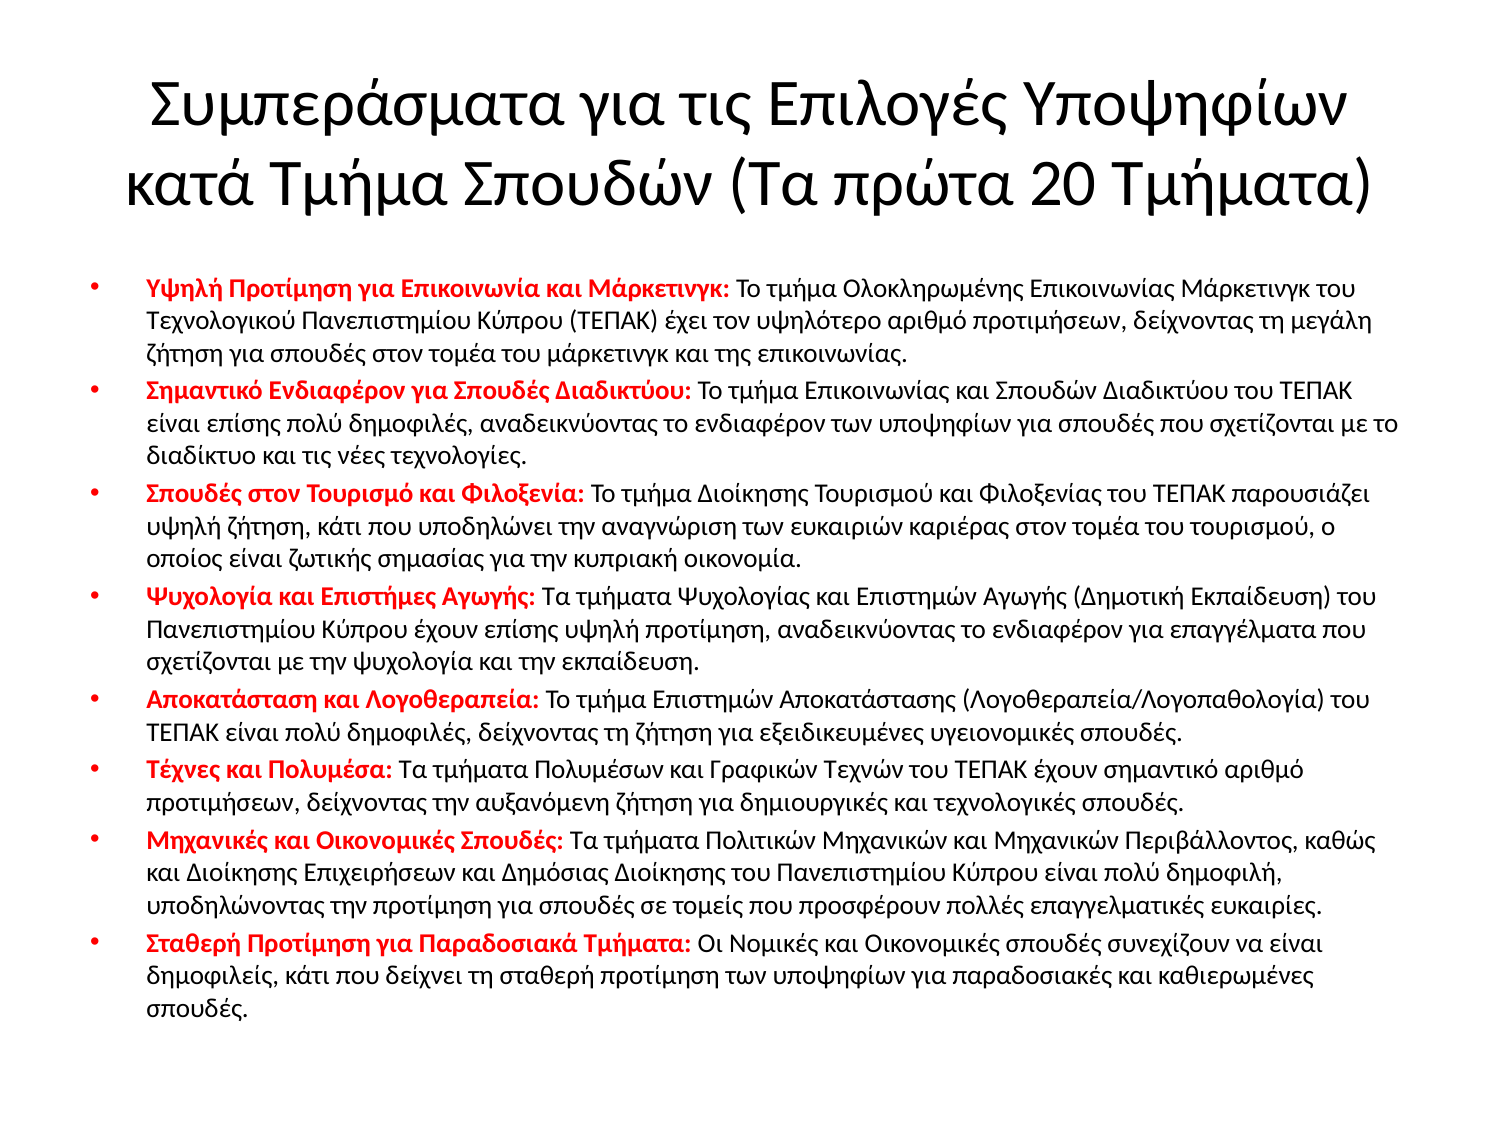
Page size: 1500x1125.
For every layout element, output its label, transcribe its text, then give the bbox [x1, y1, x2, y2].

list Υψηλή Προτίμηση για Επικοινωνία και Μάρκετινγκ: Το τμήμα Ολοκληρωμένης Επικοινωνίας Μάρκετινγκ του Τεχνολογικού Πανεπιστημίου Κύπρου (ΤΕΠΑΚ) έχει τον υψηλότερο αριθμό προτιμήσεων, δείχνοντας τη μεγάλη ζήτηση για σπουδές στον τομέα του μάρκετινγκ και της επικοινωνίας. Σημαντικό Ενδιαφέρον για Σπουδές Διαδικτύου: Το τμήμα Επικοινωνίας και Σπουδών Διαδικτύου του ΤΕΠΑΚ είναι επίσης πολύ δημοφιλές, αναδεικνύοντας το ενδιαφέρον των υποψηφίων για σπουδές που σχετίζονται με το διαδίκτυο και τις νέες τεχνολογίες. Σπουδές στον Τουρισμό και Φιλοξενία: Το τμήμα Διοίκησης Τουρισμού και Φιλοξενίας του ΤΕΠΑΚ παρουσιάζει υψηλή ζήτηση, κάτι που υποδηλώνει την αναγνώριση των ευκαιριών καριέρας στον τομέα του τουρισμού, ο οποίος είναι ζωτικής σημασίας για την κυπριακή οικονομία. Ψυχολογία και Επιστήμες Αγωγής: Τα τμήματα Ψυχολογίας και Επιστημών Αγωγής (Δημοτική Εκπαίδευση) του Πανεπιστημίου Κύπρου έχουν επίσης υψηλή προτίμηση, αναδεικνύοντας το ενδιαφέρον για επαγγέλματα που σχετίζονται με την ψυχολογία και την εκπαίδευση. Αποκατάσταση και Λογοθεραπεία: Το τμήμα Επιστημών Αποκατάστασης (Λογοθεραπεία/Λογοπαθολογία) του ΤΕΠΑΚ είναι πολύ δημοφιλές, δείχνοντας τη ζήτηση για εξειδικευμένες υγειονομικές σπουδές. Τέχνες και Πολυμέσα: Τα τμήματα Πολυμέσων και Γραφικών Τεχνών του ΤΕΠΑΚ έχουν σημαντικό αριθμό προτιμήσεων, δείχνοντας την αυξανόμενη ζήτηση για δημιουργικές και τεχνολογικές σπουδές. Μηχανικές και Οικονομικές Σπουδές: Τα τμήματα Πολιτικών Μηχανικών και Μηχανικών Περιβάλλοντος, καθώς και Διοίκησης Επιχειρήσεων και Δημόσιας Διοίκησης του Πανεπιστημίου Κύπρου είναι πολύ δημοφιλή, υποδηλώνοντας την προτίμηση για σπουδές σε τομείς που προσφέρουν πολλές επαγγελματικές ευκαιρίες. Σταθερή Προτίμηση για Παραδοσιακά Τμήματα: Οι Νομικές και Οικονομικές σπουδές συνεχίζουν να είναι δημοφιλείς, κάτι που δείχνει τη σταθερή προτίμηση των υποψηφίων για παραδοσιακές και καθιερωμένες σπουδές. [75, 262, 1425, 1005]
title Συμπεράσματα για τις Επιλογές Υποψηφίων κατά Τμήμα Σπουδών (Τα πρώτα 20 Τμήματα) [75, 45, 1425, 233]
